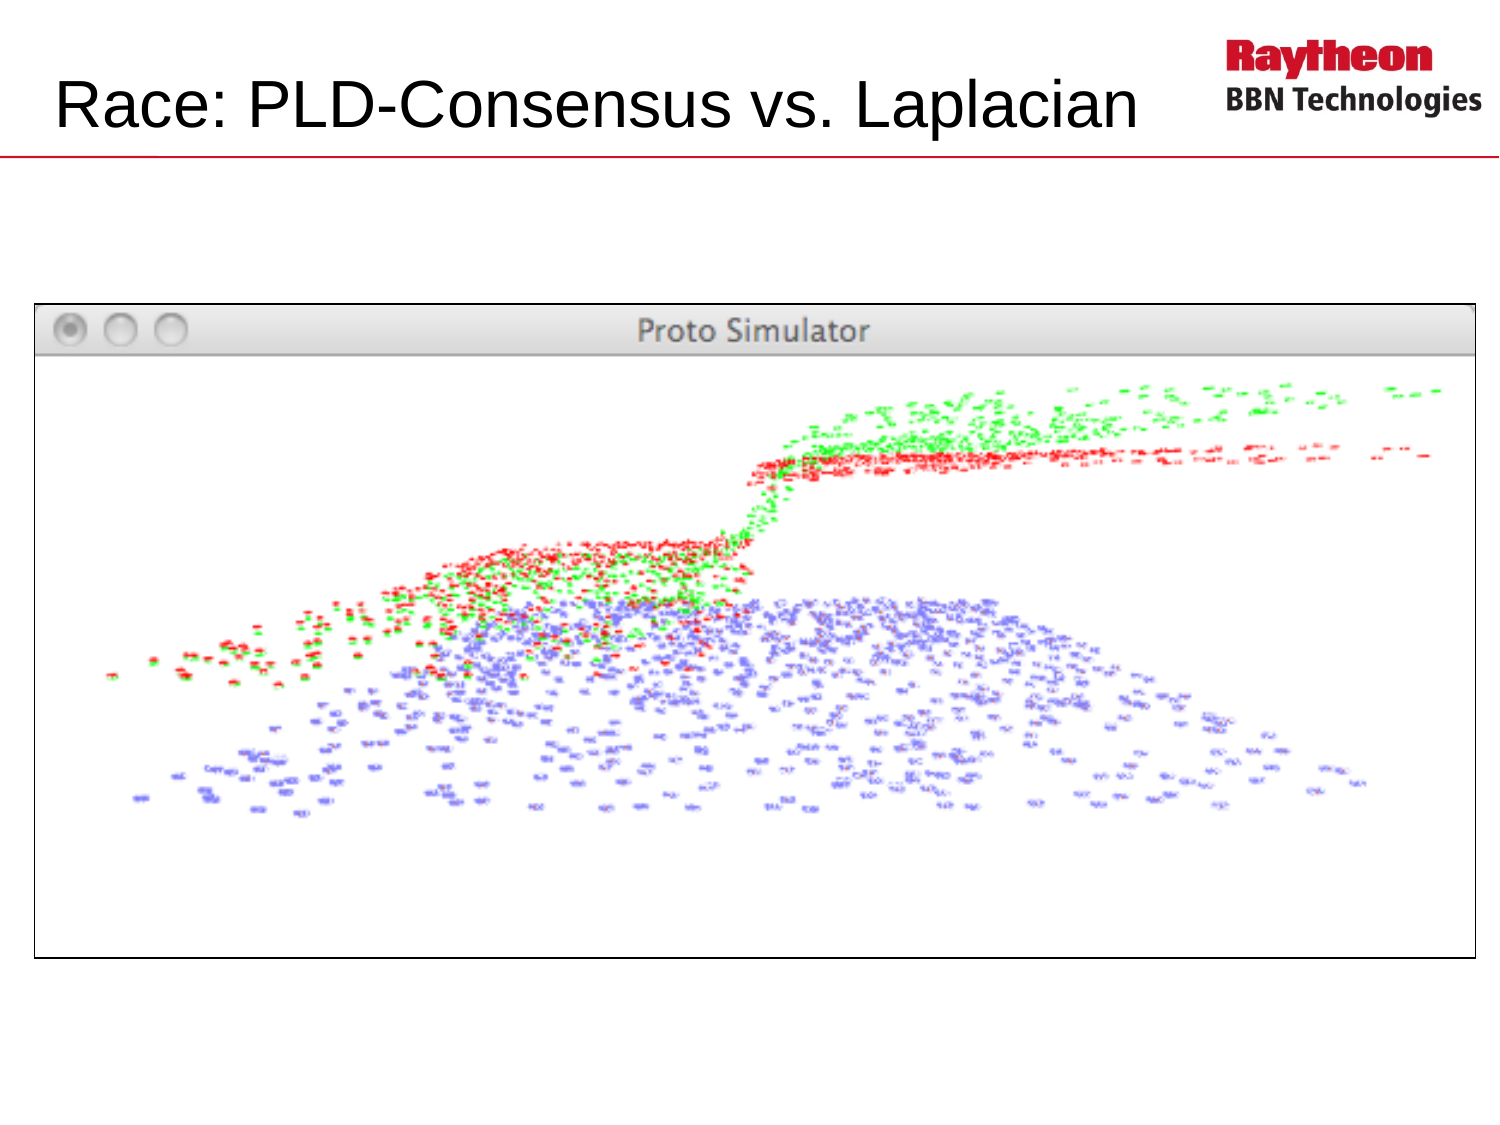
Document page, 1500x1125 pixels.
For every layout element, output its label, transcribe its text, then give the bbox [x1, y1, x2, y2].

title Race: PLD-Consensus vs. Laplacian [39, 44, 1390, 158]
picture [1222, 36, 1484, 121]
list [35, 304, 1476, 958]
